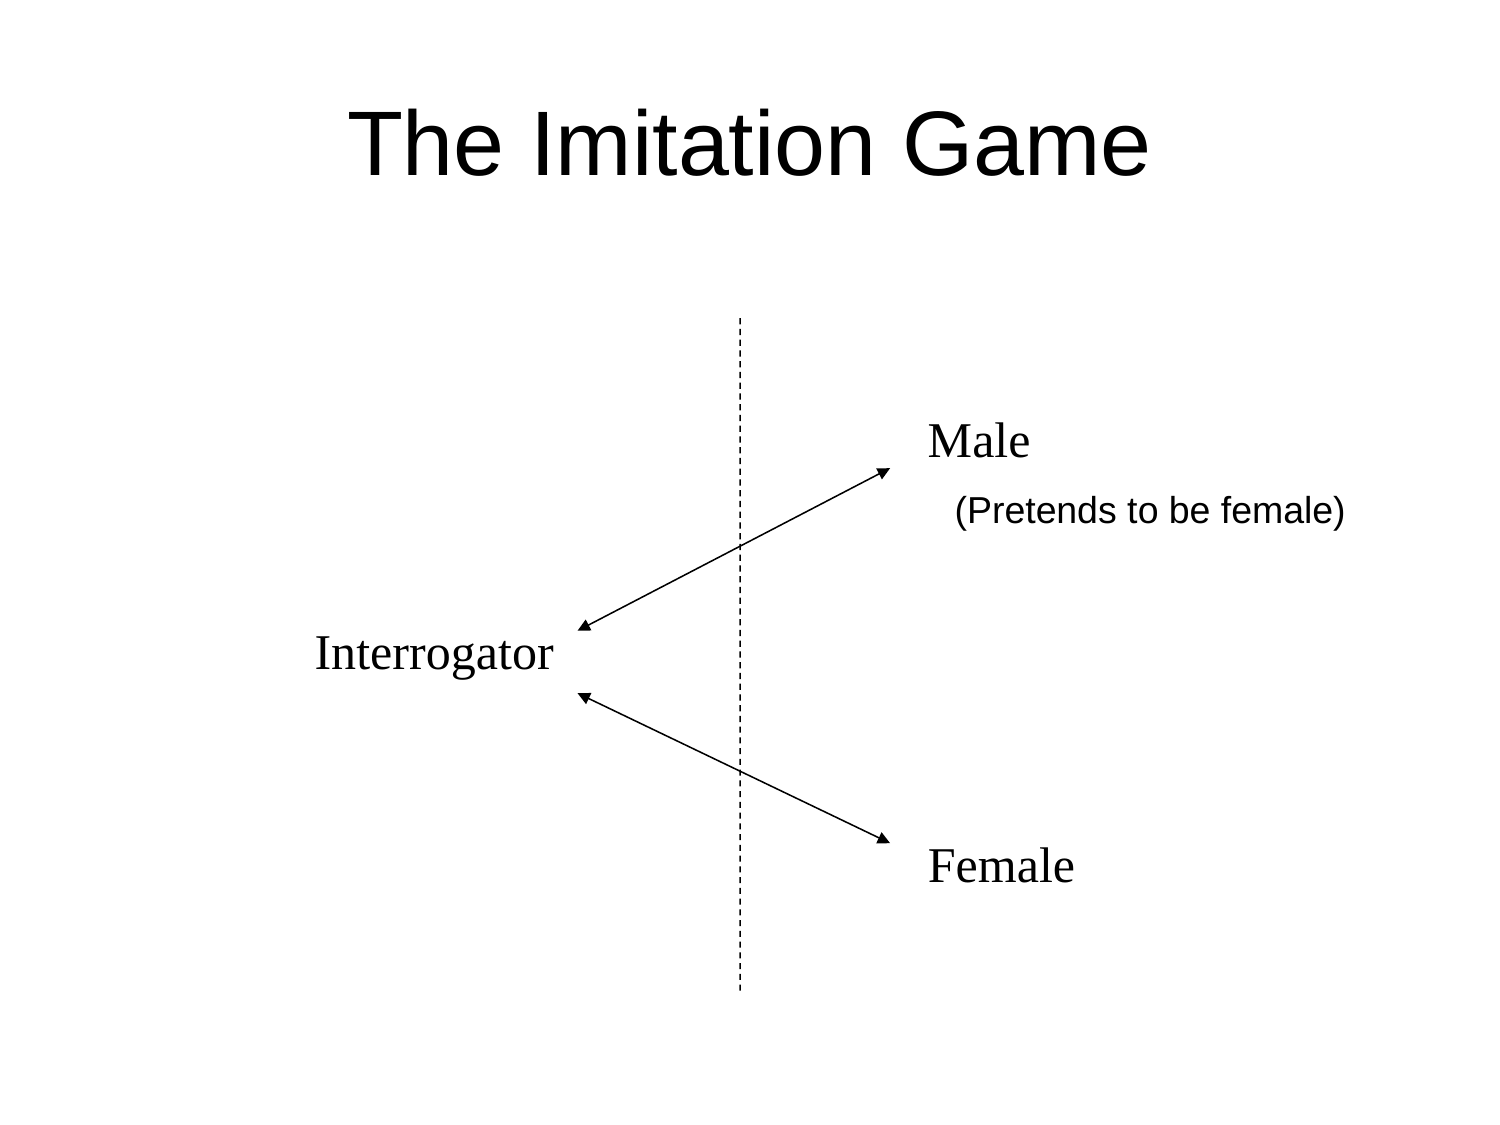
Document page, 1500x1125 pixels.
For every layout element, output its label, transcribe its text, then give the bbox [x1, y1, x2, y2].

text_box (Pretends to be female) [939, 478, 1361, 538]
text_box [577, 692, 891, 844]
text_box [741, 468, 891, 546]
text_box [577, 546, 740, 631]
text_box Male [912, 399, 1046, 475]
title The Imitation Game [74, 44, 1426, 233]
text_box Interrogator [299, 612, 569, 688]
text_box Female [913, 824, 1091, 900]
